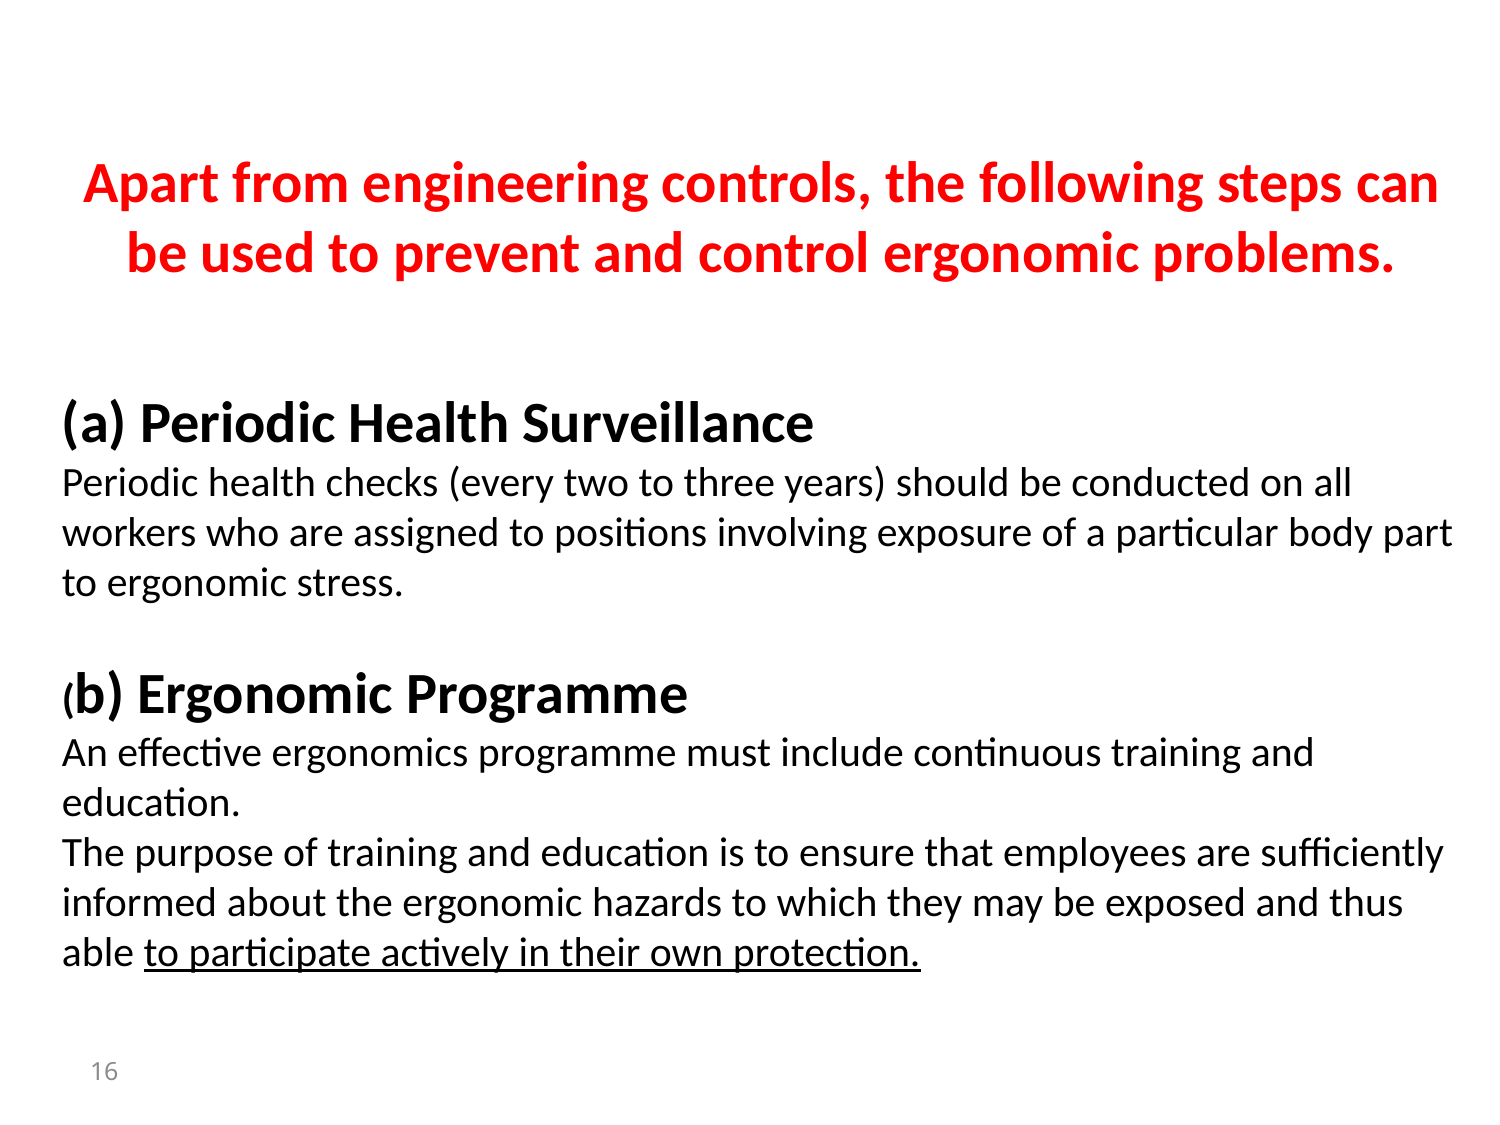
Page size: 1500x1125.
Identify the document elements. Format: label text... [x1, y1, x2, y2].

text_box Apart from engineering controls, the following steps can be used to prevent and control ergonomic problems. (a) Periodic Health Surveillance Periodic health checks (every two to three years) should be conducted on all workers who are assigned to positions involving exposure of a particular body part to ergonomic stress. (b) Ergonomic Programme An effective ergonomics programme must include continuous training and education. The purpose of training and education is to ensure that employees are sufficiently informed about the ergonomic hazards to which they may be exposed and thus able to participate actively in their own protection. [47, 137, 1477, 983]
slide_number 16 [75, 1042, 425, 1103]
